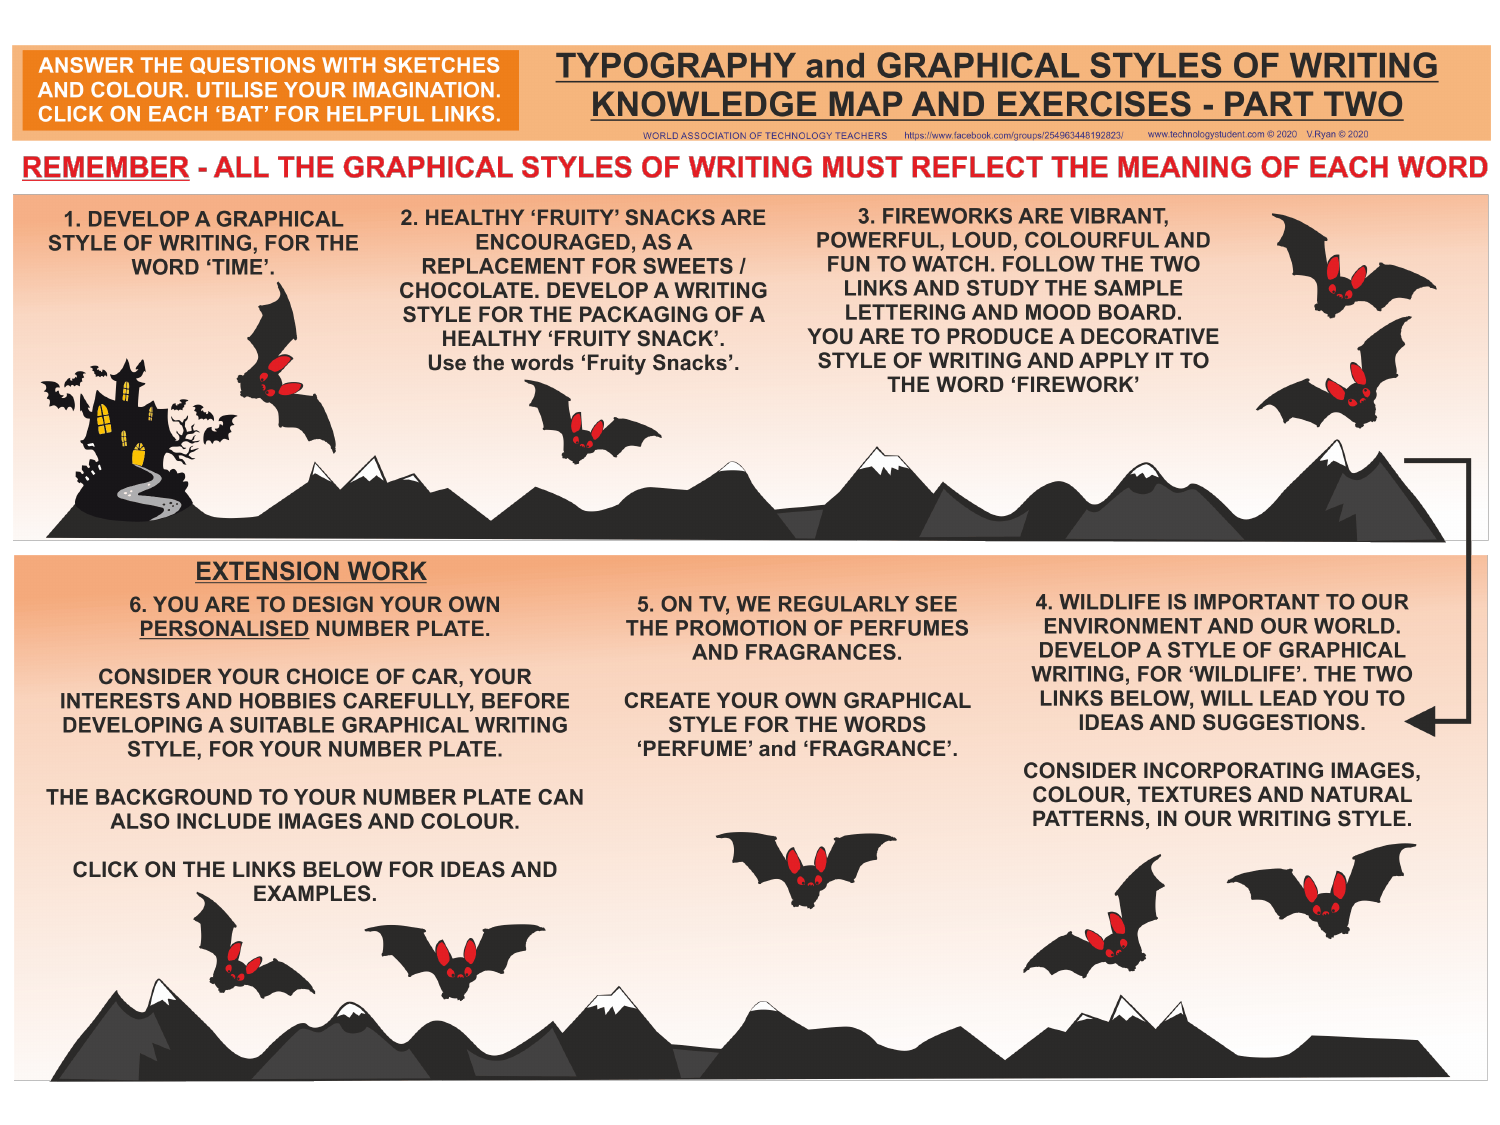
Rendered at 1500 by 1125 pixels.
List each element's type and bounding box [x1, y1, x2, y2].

text_box [12, 45, 1491, 1082]
